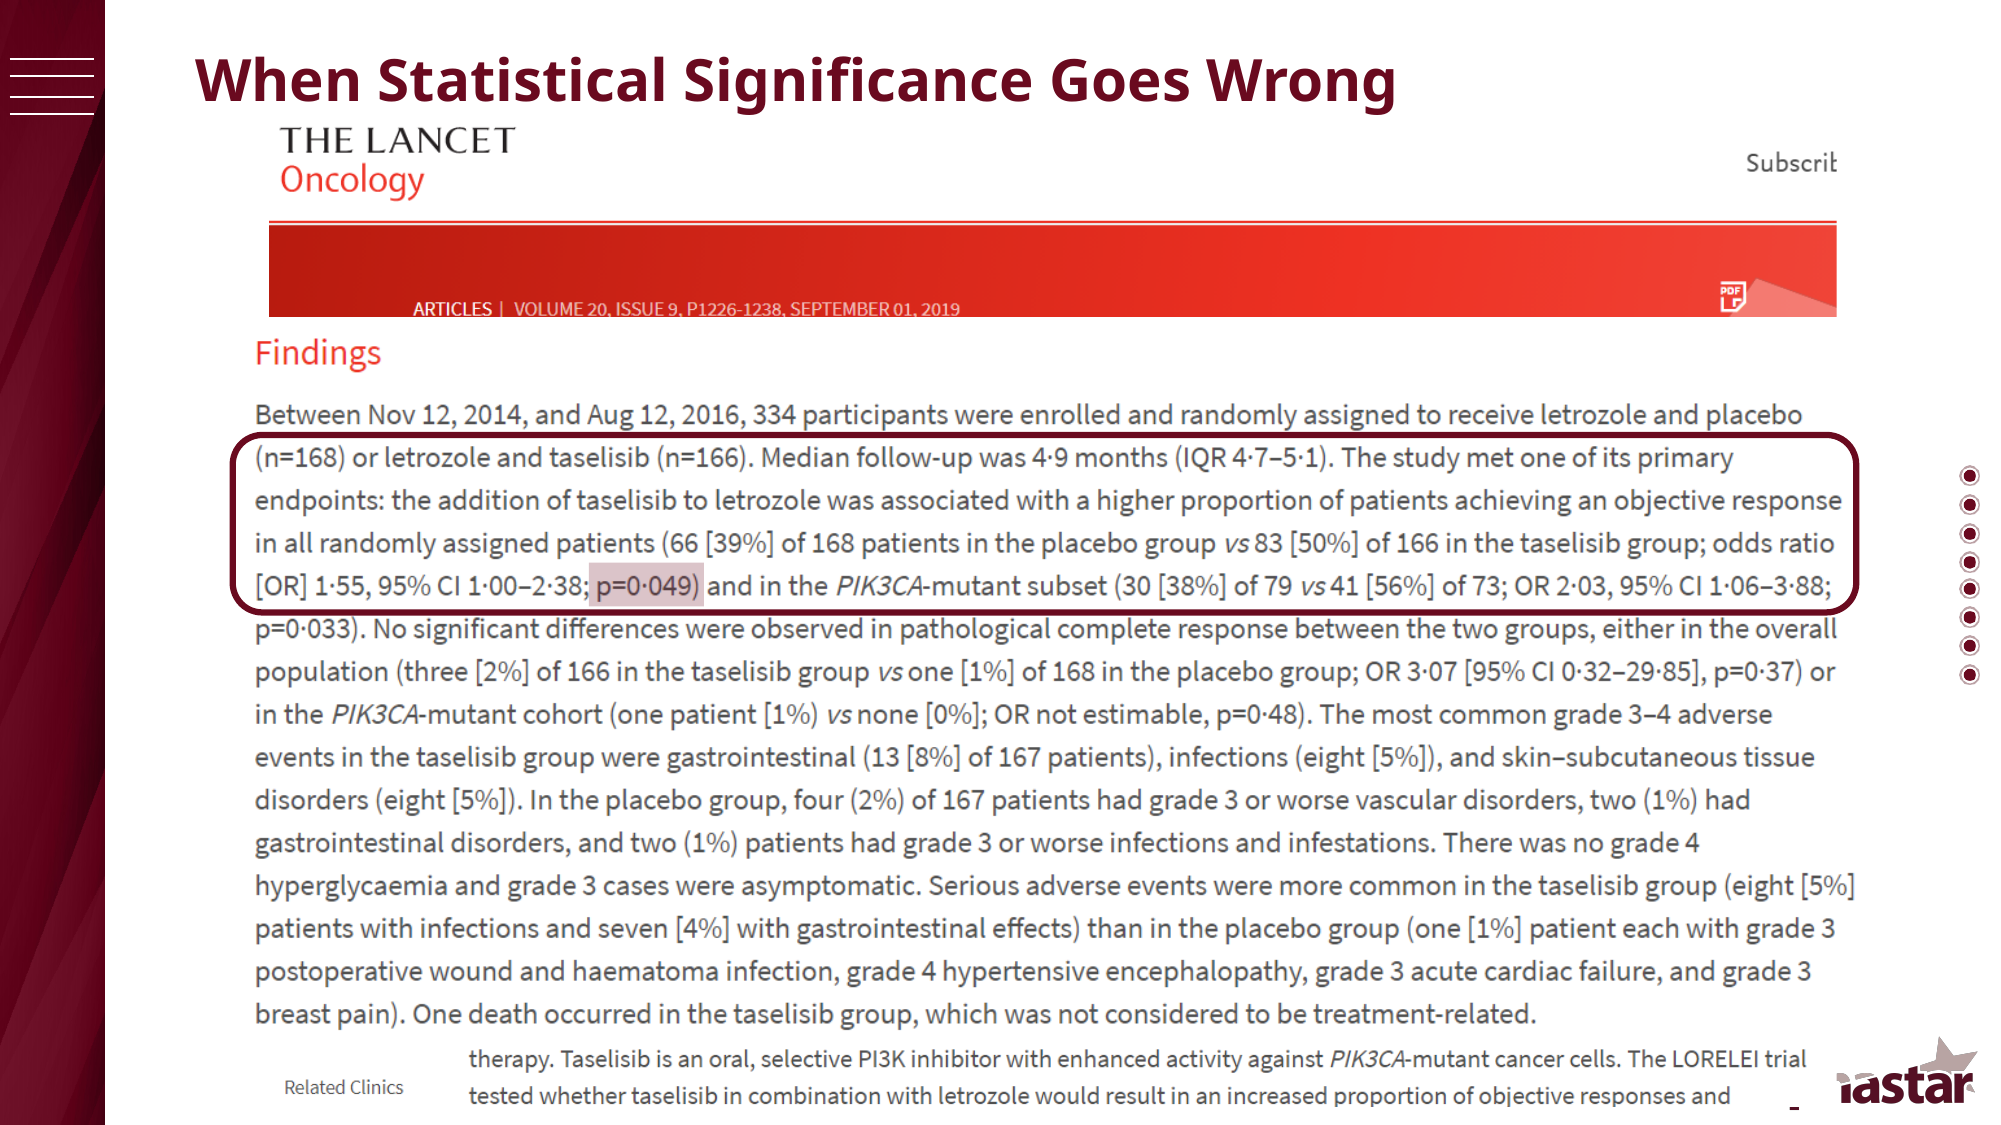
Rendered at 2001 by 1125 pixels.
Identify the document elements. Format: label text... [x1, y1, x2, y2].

picture [1959, 578, 1980, 599]
picture [1959, 606, 1980, 628]
picture [1959, 664, 1980, 685]
picture [1959, 635, 1980, 656]
picture [0, 0, 105, 1125]
picture [1959, 465, 1980, 486]
picture [1959, 551, 1980, 573]
title When Statistical Significance Goes Wrong [180, 38, 1926, 119]
picture [232, 118, 1984, 1125]
picture [1959, 523, 1980, 544]
picture [1959, 494, 1980, 515]
